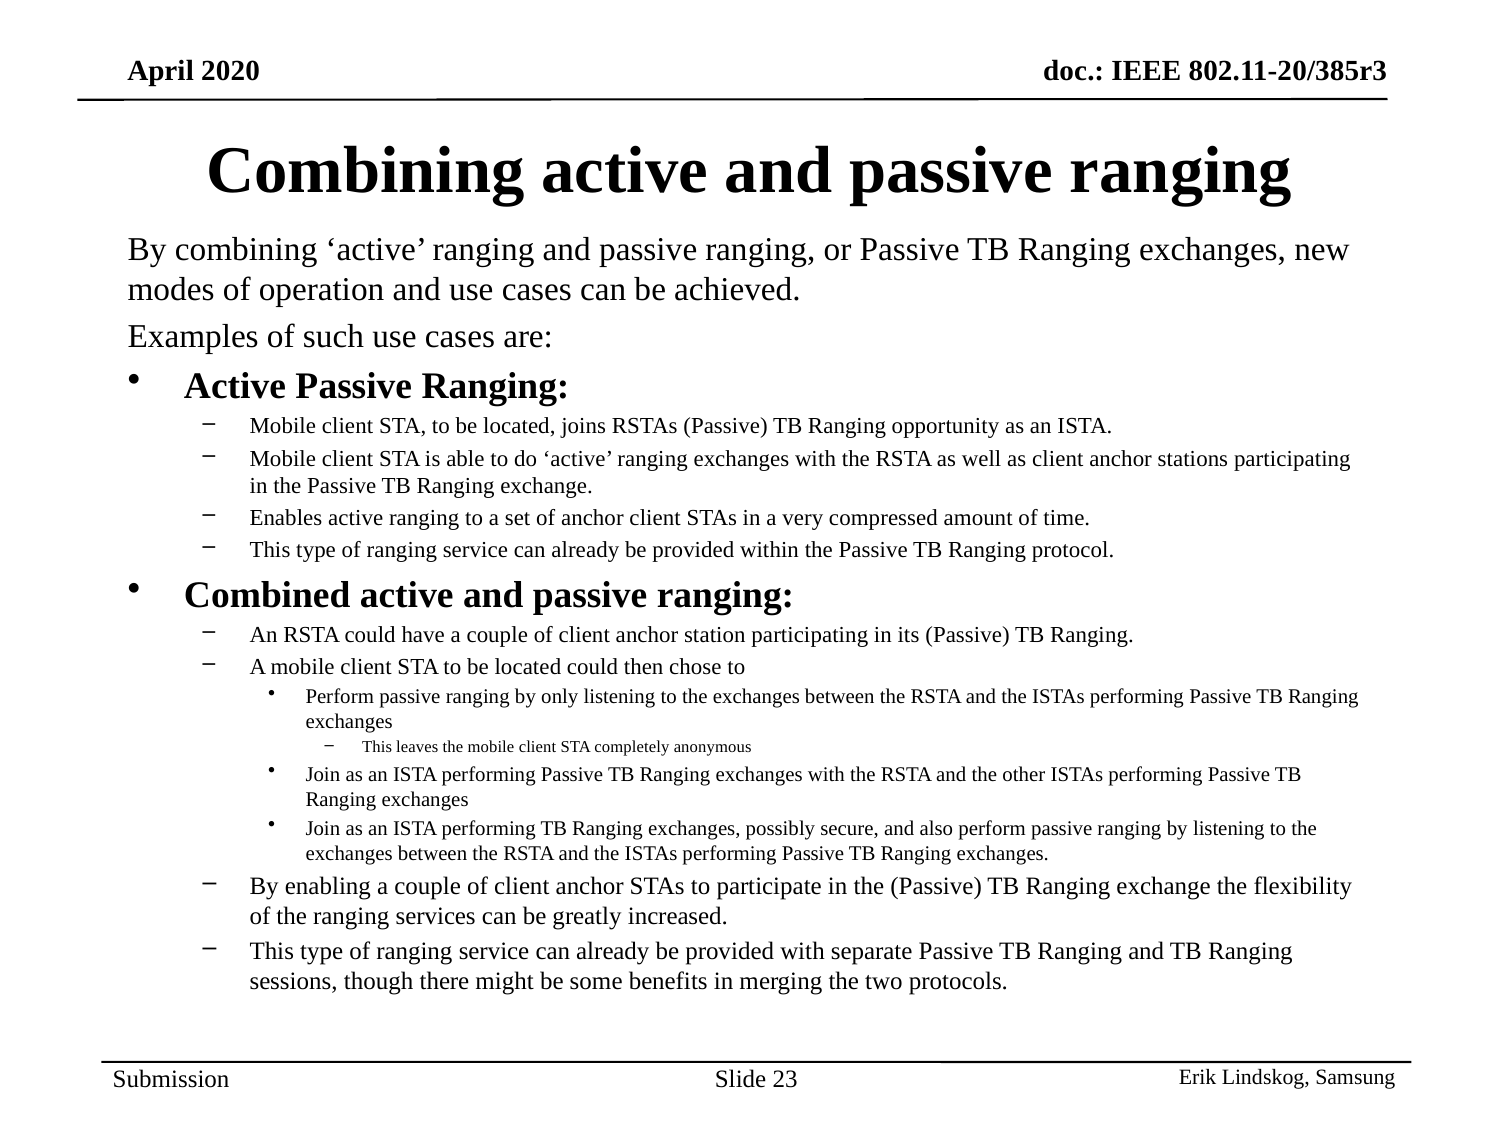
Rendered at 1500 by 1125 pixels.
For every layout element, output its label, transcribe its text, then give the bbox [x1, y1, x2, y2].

footer Erik Lindskog, Samsung [861, 1062, 1402, 1089]
slide_number Slide 23 [712, 1062, 800, 1093]
list By combining ‘active’ ranging and passive ranging, or Passive TB Ranging exchanges, new modes of operation and use cases can be achieved. Examples of such use cases are: Active Passive Ranging: Mobile client STA, to be located, joins RSTAs (Passive) TB Ranging opportunity as an ISTA. Mobile client STA is able to do ‘active’ ranging exchanges with the RSTA as well as client anchor stations participating in the Passive TB Ranging exchange. Enables active ranging to a set of anchor client STAs in a very compressed amount of time. This type of ranging service can already be provided within the Passive TB Ranging protocol. Combined active and passive ranging: An RSTA could have a couple of client anchor station participating in its (Passive) TB Ranging. A mobile client STA to be located could then chose to Perform passive ranging by only listening to the exchanges between the RSTA and the ISTAs performing Passive TB Ranging exchanges This leaves the mobile client STA completely anonymous Join as an ISTA performing Passive TB Ranging exchanges with the RSTA and the other ISTAs performing Passive TB Ranging exchanges Join as an ISTA performing TB Ranging exchanges, possibly secure, and also perform passive ranging by listening to the exchanges between the RSTA and the ISTAs performing Passive TB Ranging exchanges. By enabling a couple of client anchor STAs to participate in the (Passive) TB Ranging exchange the flexibility of the ranging services can be greatly increased. This type of ranging service can already be provided with separate Passive TB Ranging and TB Ranging sessions, though there might be some benefits in merging the two protocols. [112, 219, 1388, 1047]
title Combining active and passive ranging [112, 112, 1388, 219]
